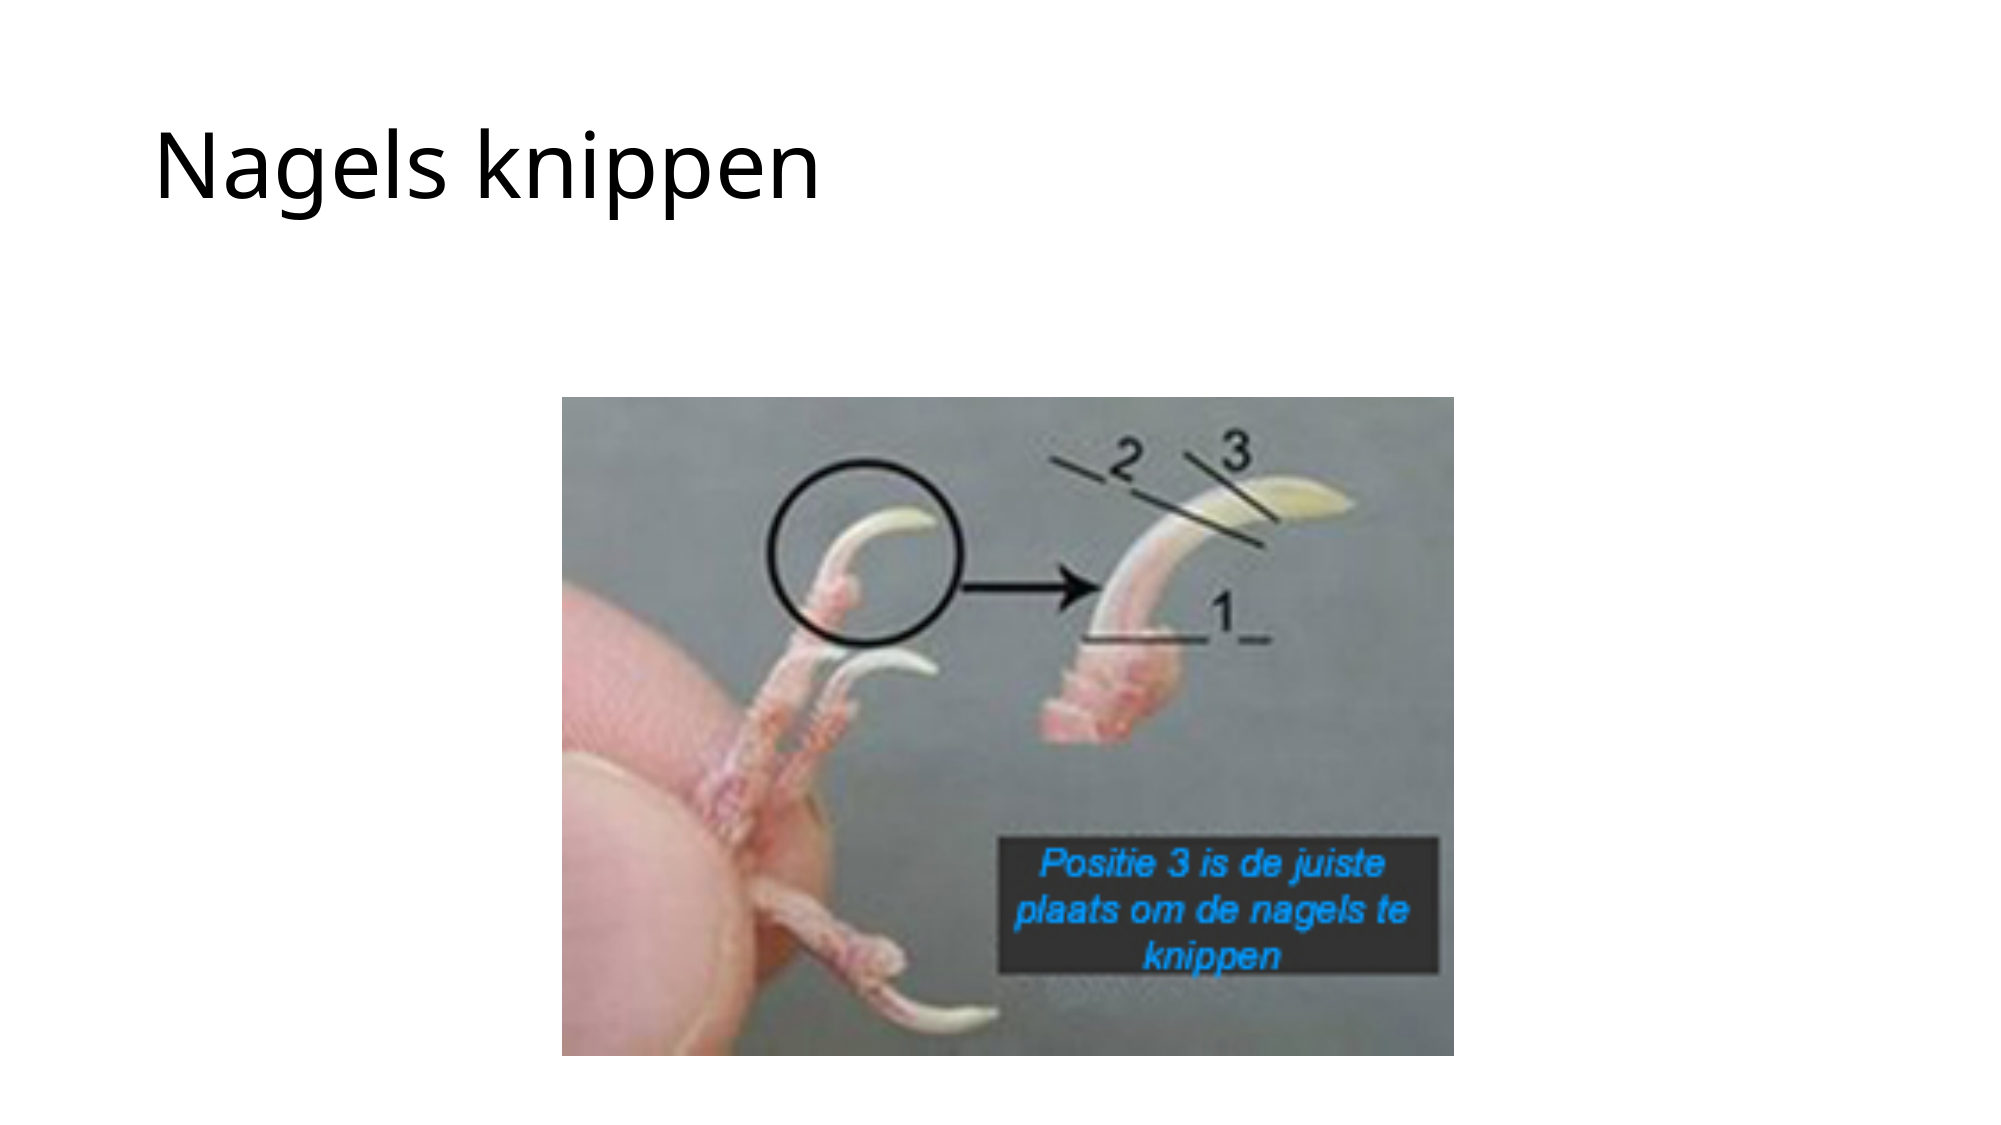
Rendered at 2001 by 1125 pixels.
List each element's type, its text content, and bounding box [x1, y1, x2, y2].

title Nagels knippen [137, 59, 1863, 278]
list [562, 397, 1454, 1056]
